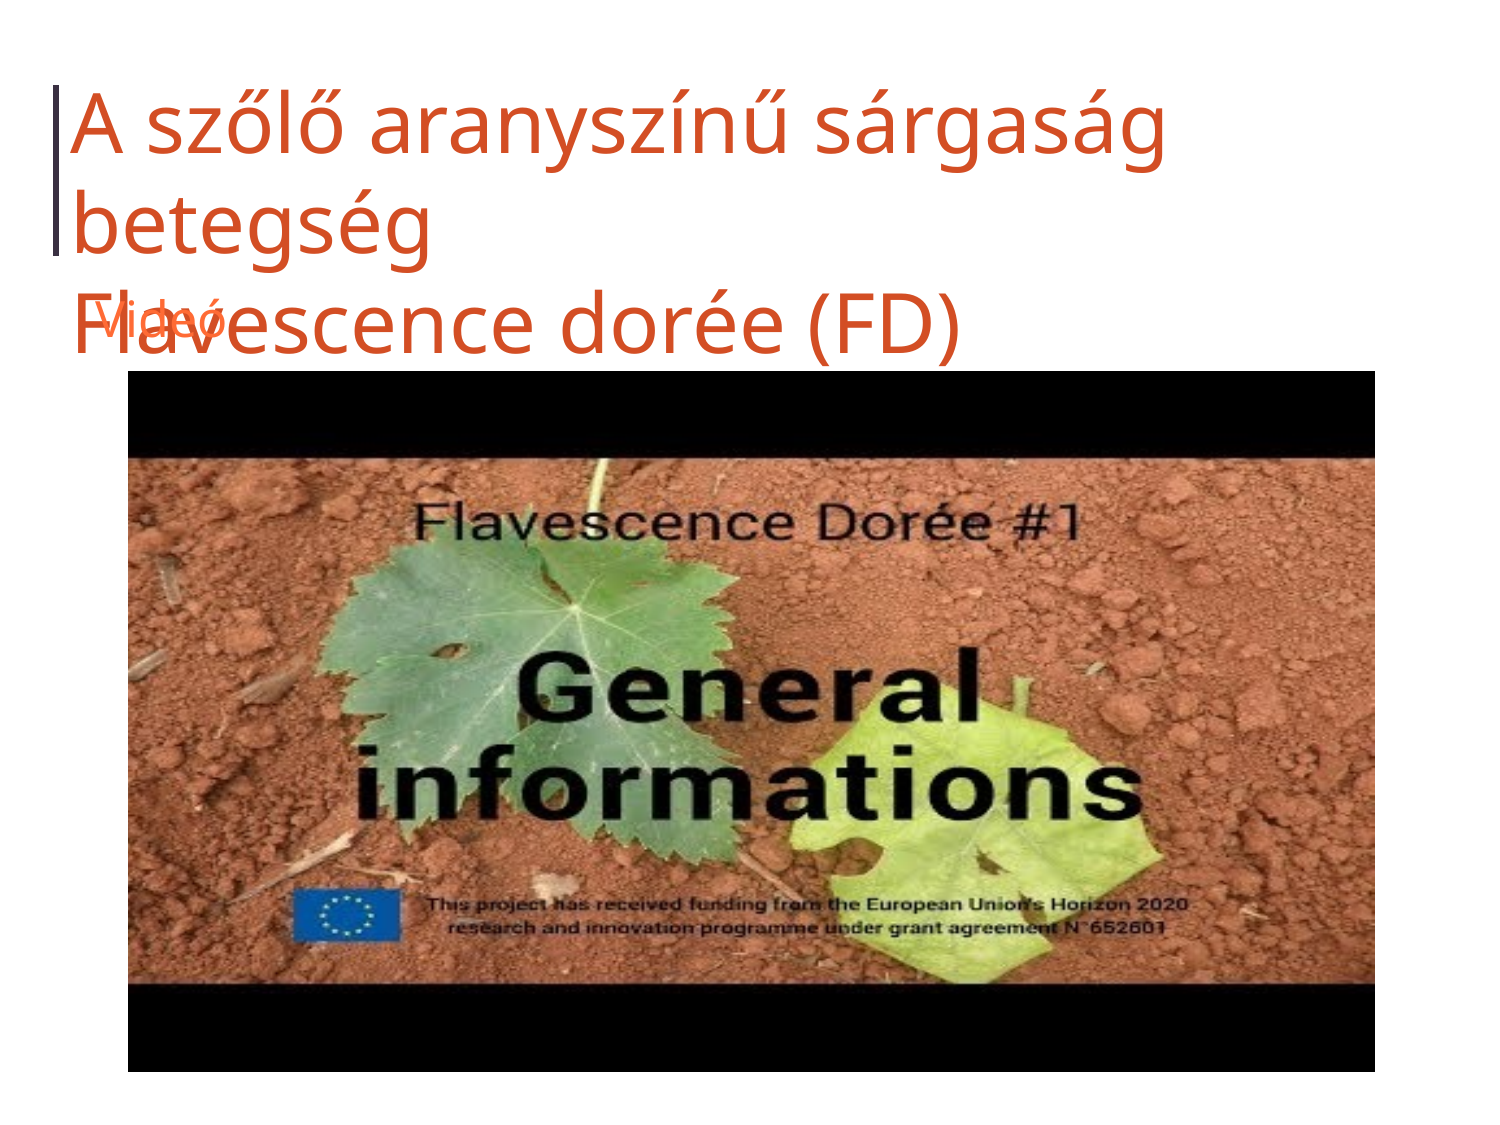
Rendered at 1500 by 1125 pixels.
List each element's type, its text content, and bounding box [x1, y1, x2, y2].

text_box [127, 370, 1376, 1073]
text_box A szőlő aranyszínű sárgaság betegség Flavescence dorée (FD) [55, 62, 1500, 378]
text_box Videó [80, 279, 809, 355]
